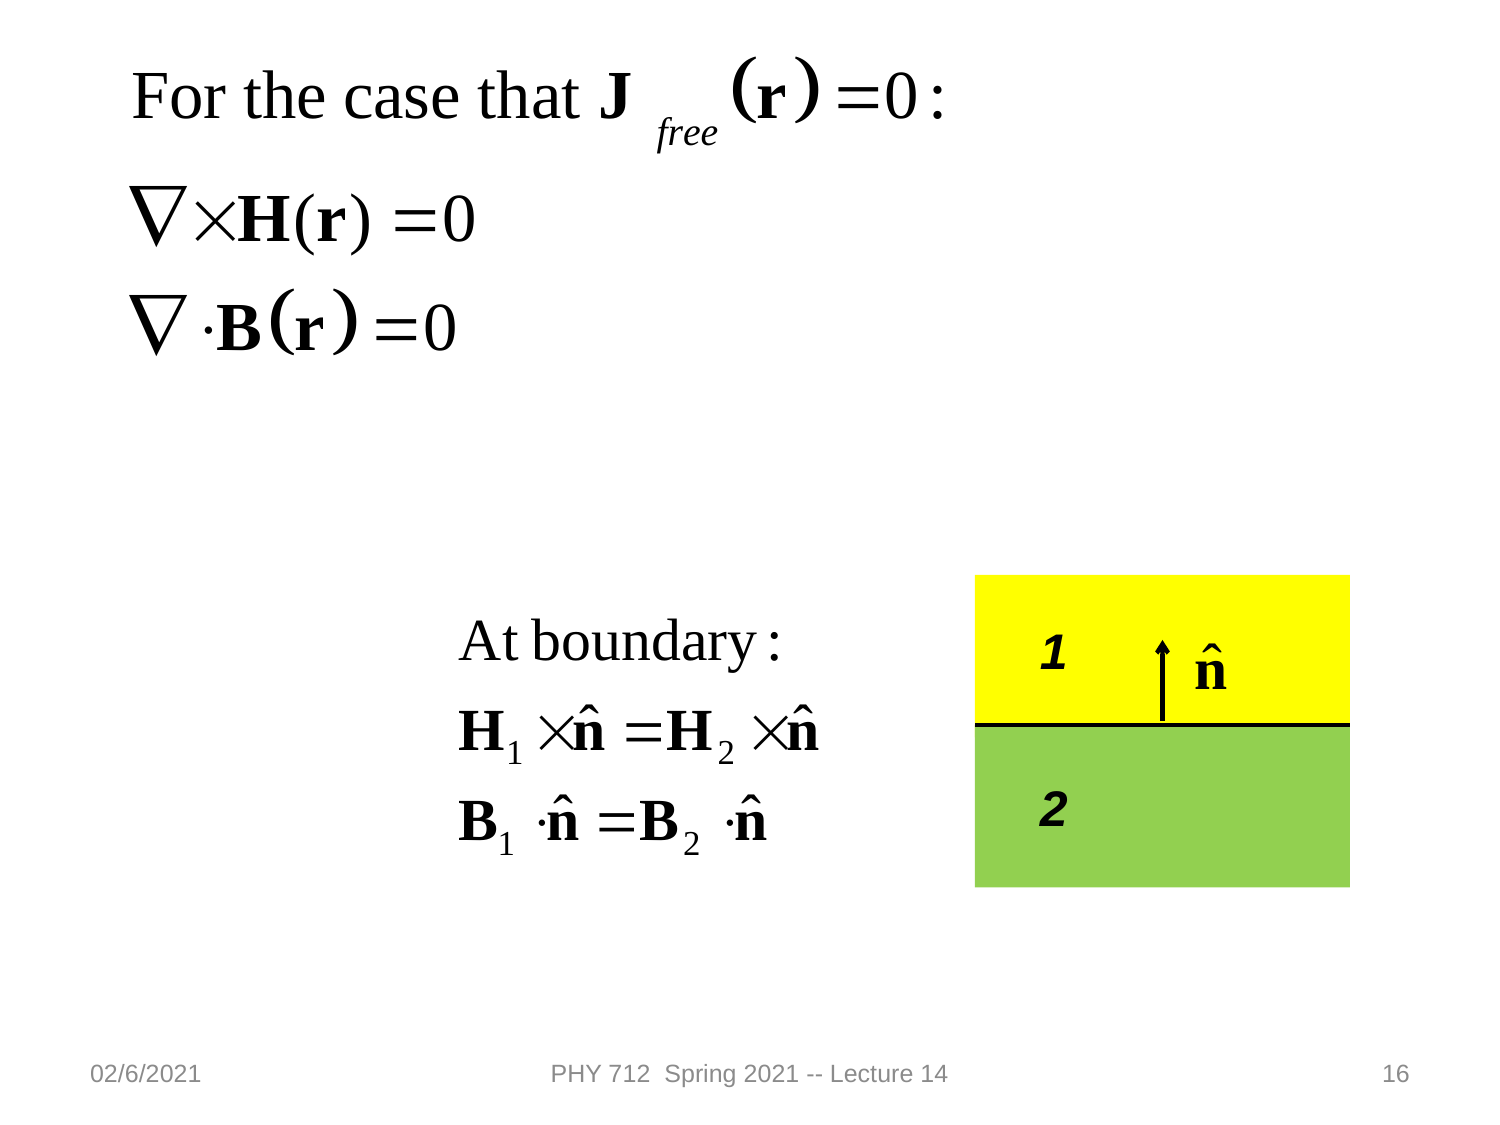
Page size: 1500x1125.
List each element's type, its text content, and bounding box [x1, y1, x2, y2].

slide_number 16 [1074, 1042, 1425, 1103]
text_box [124, 49, 950, 383]
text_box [449, 604, 829, 870]
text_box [974, 726, 1351, 888]
footer PHY 712 Spring 2021 -- Lecture 14 [512, 1042, 988, 1103]
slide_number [75, 1042, 425, 1103]
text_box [974, 574, 1351, 724]
